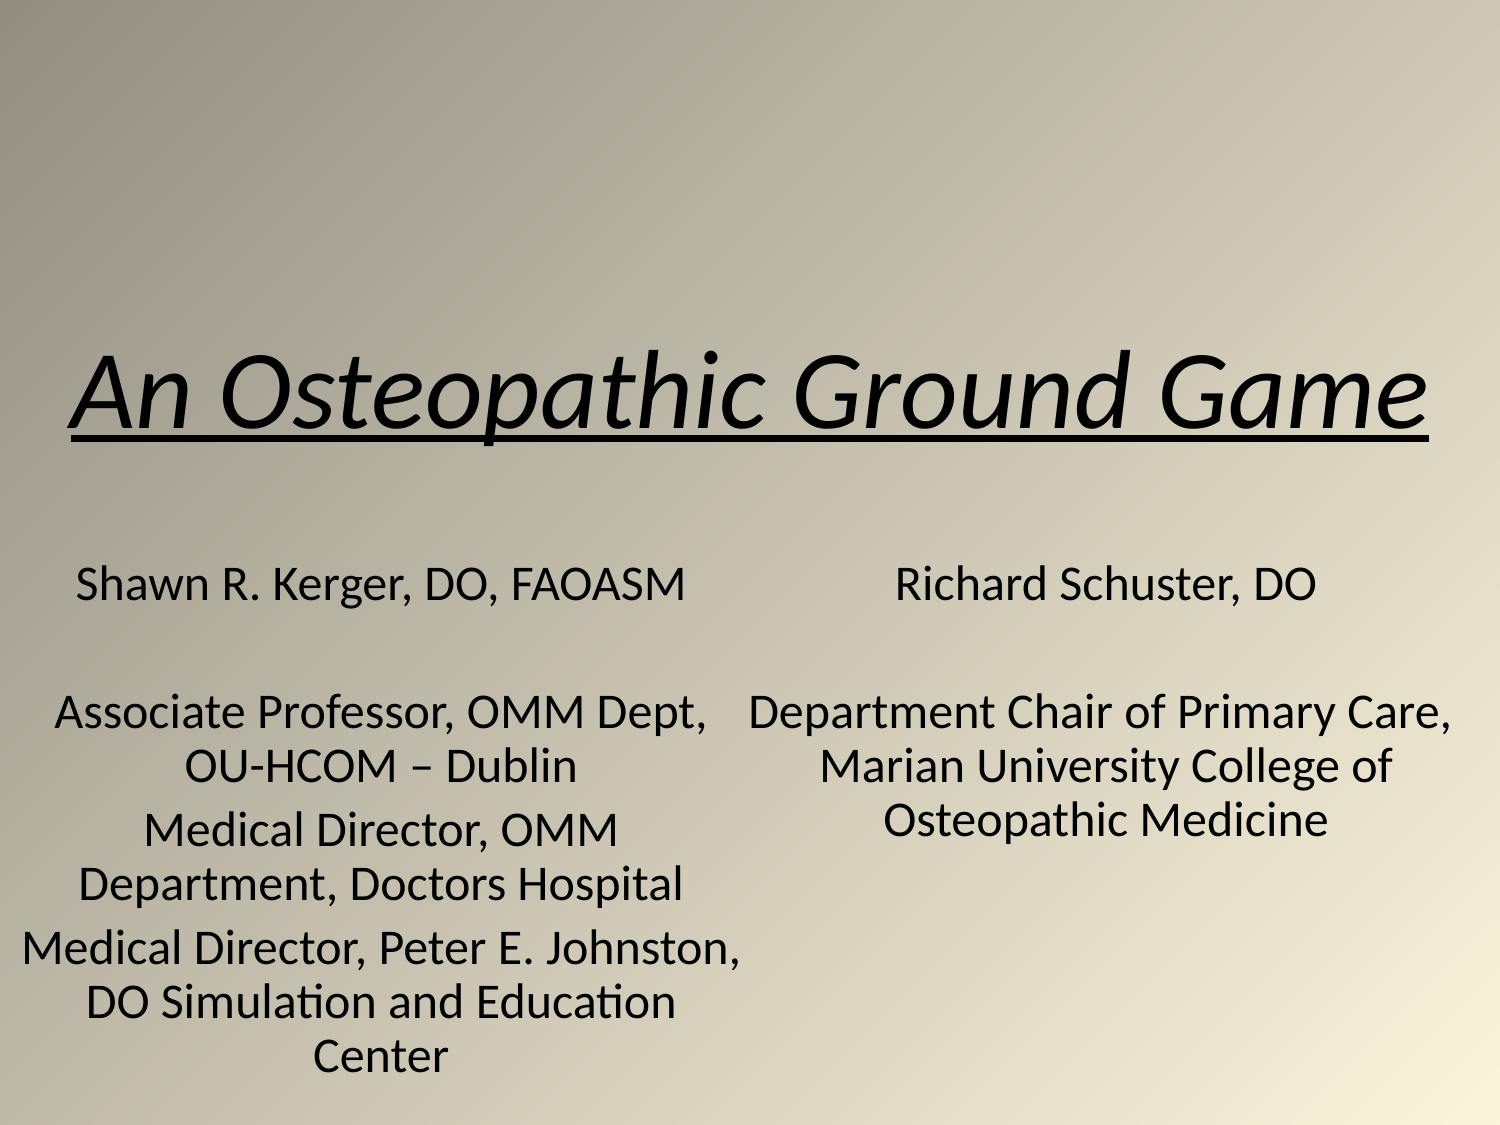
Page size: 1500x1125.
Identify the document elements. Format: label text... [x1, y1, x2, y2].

text_box Richard Schuster, DO Department Chair of Primary Care, Marian University College of Osteopathic Medicine [724, 549, 1488, 988]
title An Osteopathic Ground Game [0, 262, 1500, 504]
subtitle Shawn R. Kerger, DO, FAOASM Associate Professor, OMM Dept, OU-HCOM – Dublin Medical Director, OMM Department, Doctors Hospital Medical Director, Peter E. Johnston, DO Simulation and Education Center [0, 549, 724, 988]
